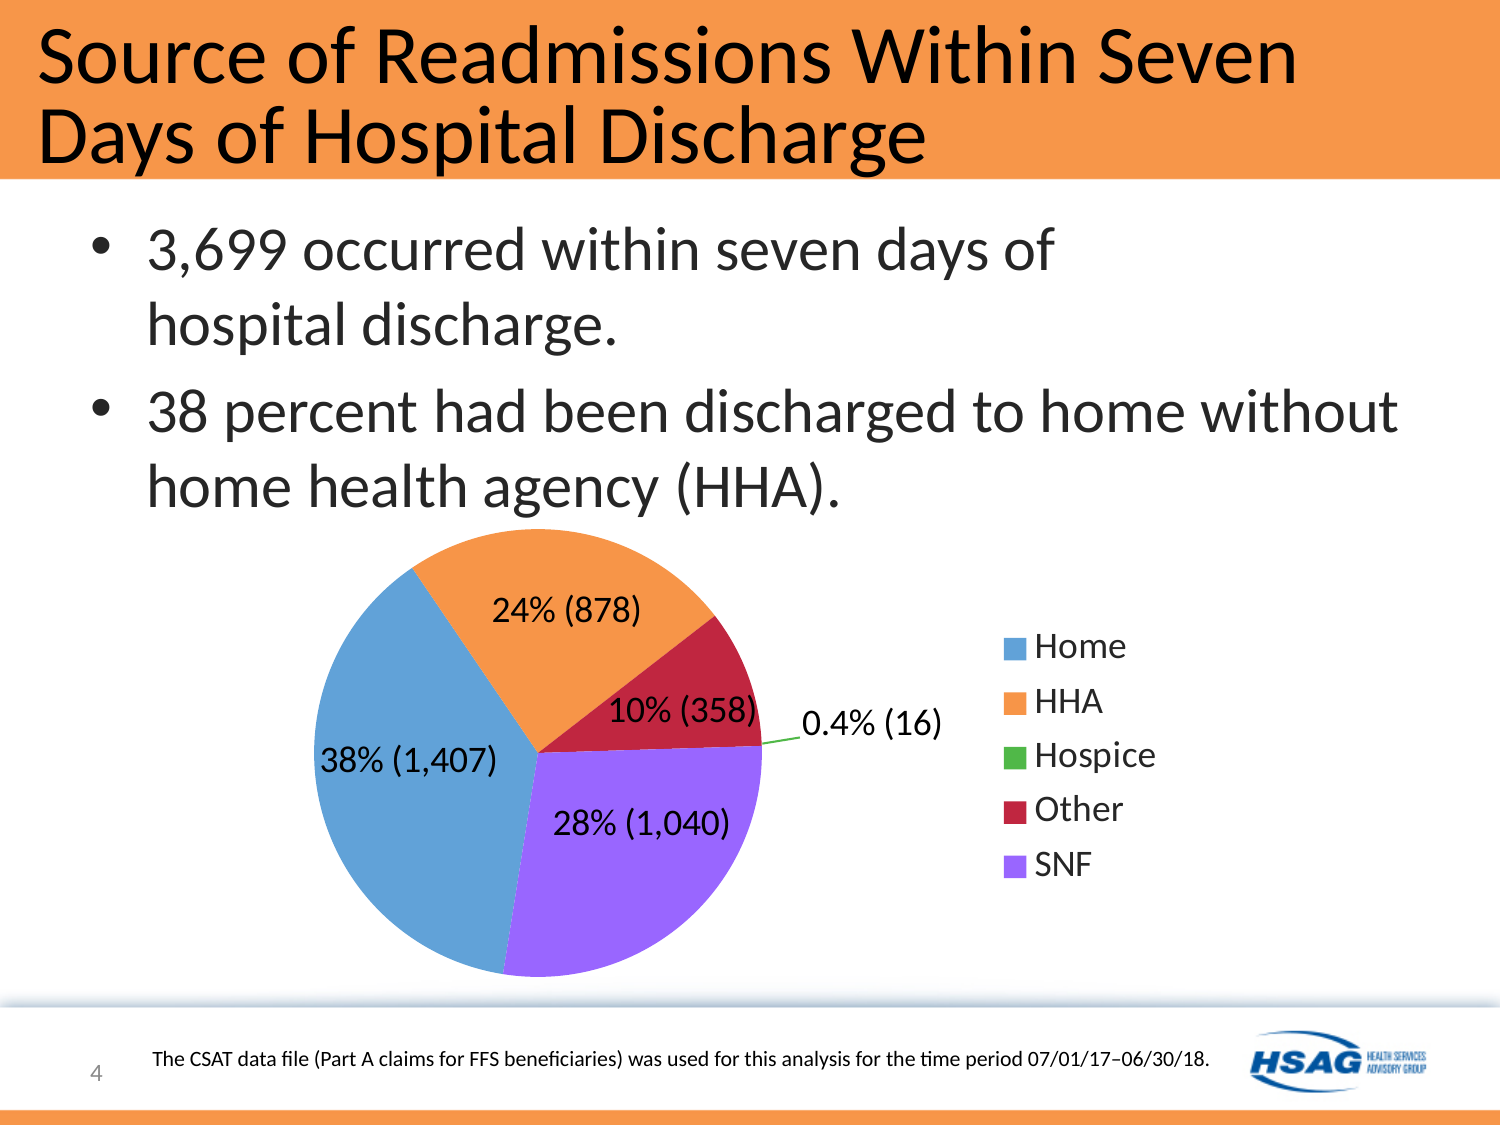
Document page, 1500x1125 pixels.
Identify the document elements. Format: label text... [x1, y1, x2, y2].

list 3,699 occurred within seven days of hospital discharge. 38 percent had been discharged to home without home health agency (HHA). [75, 200, 1425, 1005]
title Source of Readmissions Within Seven Days of Hospital Discharge [37, 12, 1463, 188]
text_box The CSAT data file (Part A claims for FFS beneficiaries) was used for this analysis for the time period 07/01/17–06/30/18. [137, 1037, 1388, 1079]
picture [0, 0, 1500, 1125]
chart [249, 462, 1251, 1013]
